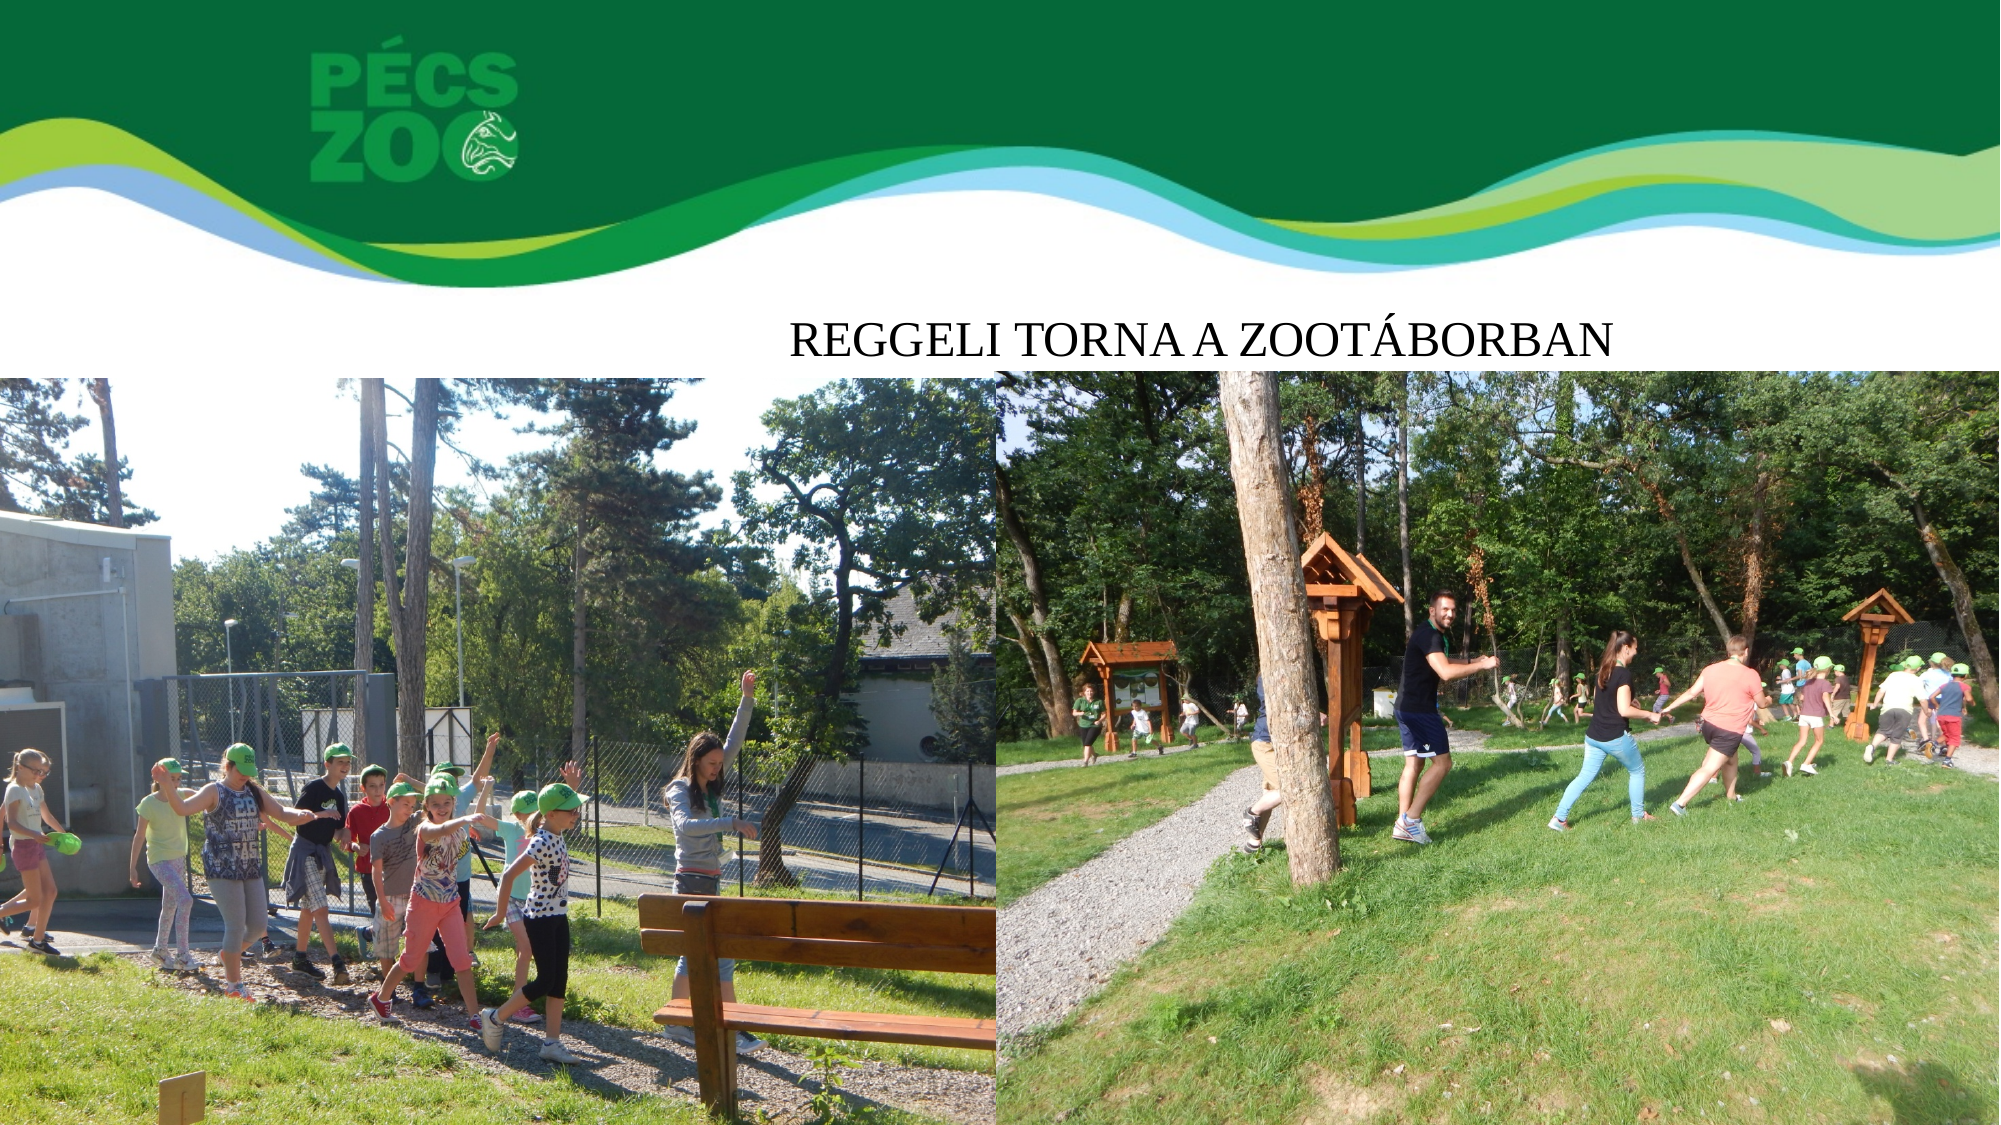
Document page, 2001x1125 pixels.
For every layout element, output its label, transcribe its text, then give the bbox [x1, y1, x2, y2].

picture [0, 0, 2000, 296]
picture [0, 371, 1999, 1125]
text_box REGGELI TORNA A ZOOTÁBORBAN [774, 298, 1630, 374]
